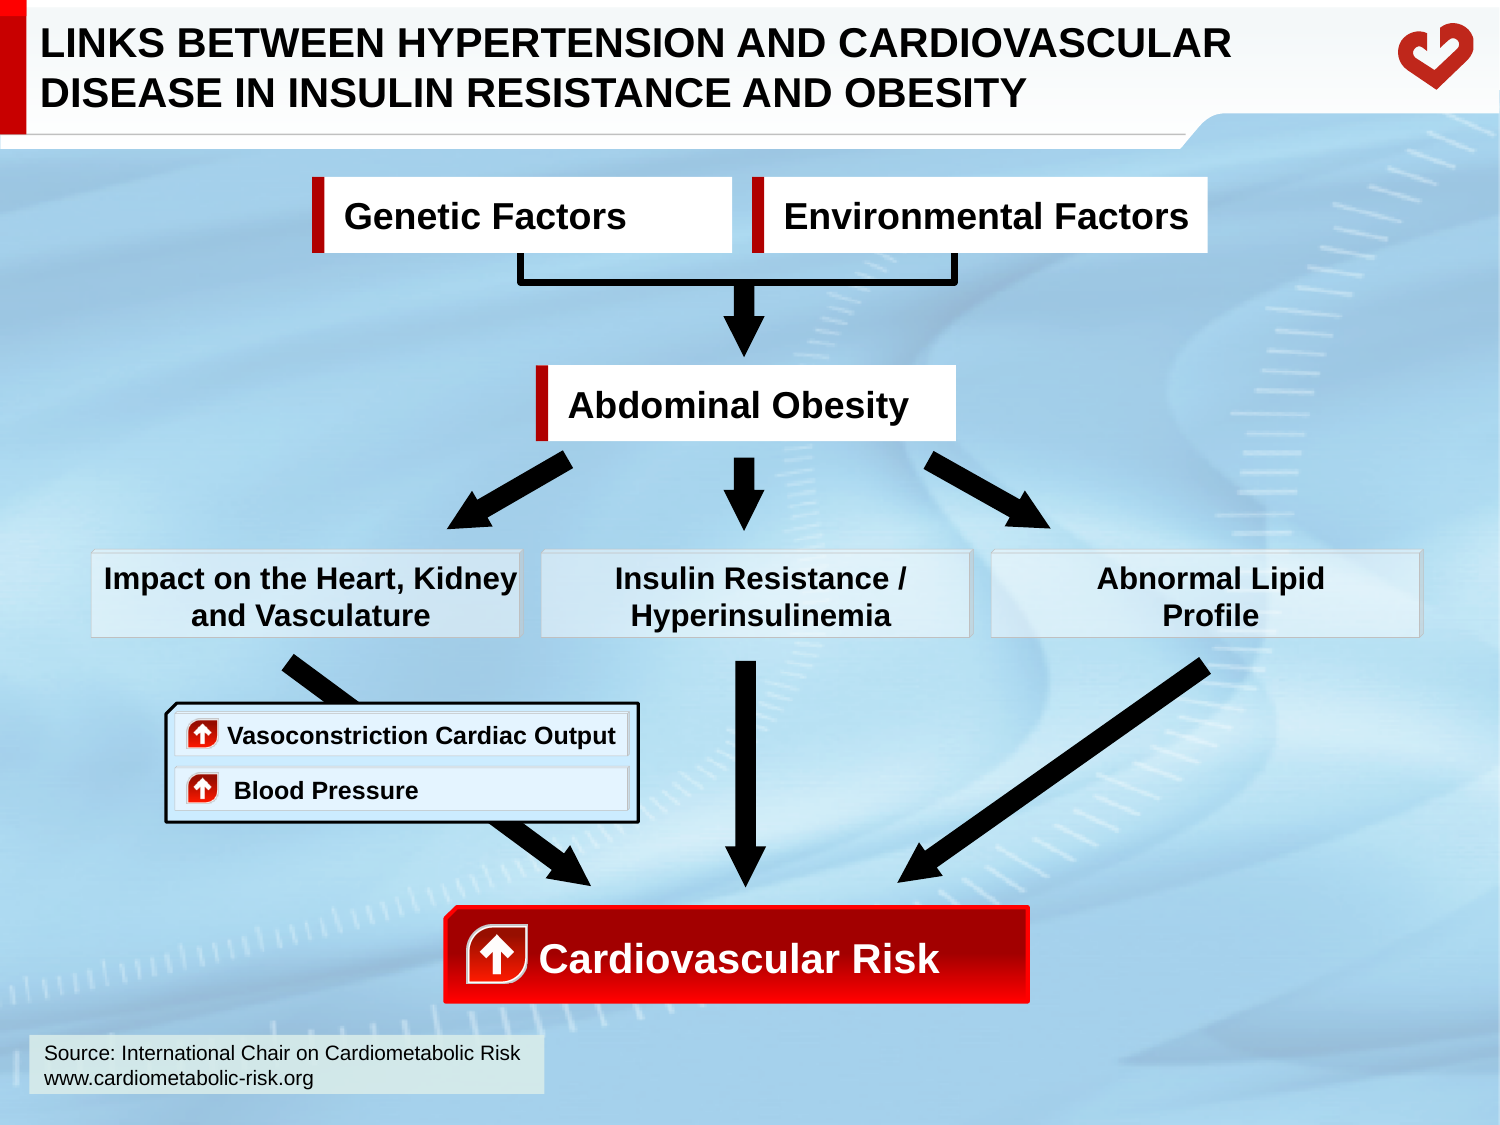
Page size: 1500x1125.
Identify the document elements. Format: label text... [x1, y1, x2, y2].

picture [0, 114, 1500, 1125]
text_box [535, 364, 957, 442]
text_box Cardiovascular Risk [443, 905, 1030, 1004]
text_box [721, 281, 767, 360]
text_box Vasoconstriction Cardiac Output [172, 709, 632, 759]
text_box [279, 651, 362, 701]
text_box [723, 658, 768, 890]
text_box [163, 701, 641, 825]
text_box [520, 207, 955, 283]
text_box [921, 450, 1053, 531]
text_box [487, 825, 593, 889]
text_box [311, 176, 733, 254]
title LINKS BETWEEN HYPERTENSION AND CARDIOVASCULAR DISEASE IN INSULIN RESISTANCE AND OBESITY [24, 6, 1384, 124]
text_box [895, 654, 1214, 885]
text_box Abnormal Lipid Profile [988, 547, 1426, 640]
text_box Impact on the Heart, Kidney and Vasculature [88, 547, 526, 640]
text_box [721, 455, 767, 534]
text_box [444, 450, 576, 532]
text_box Blood Pressure [172, 763, 632, 813]
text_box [751, 176, 1208, 254]
text_box Insulin Resistance / Hyperinsulinemia [538, 547, 976, 640]
